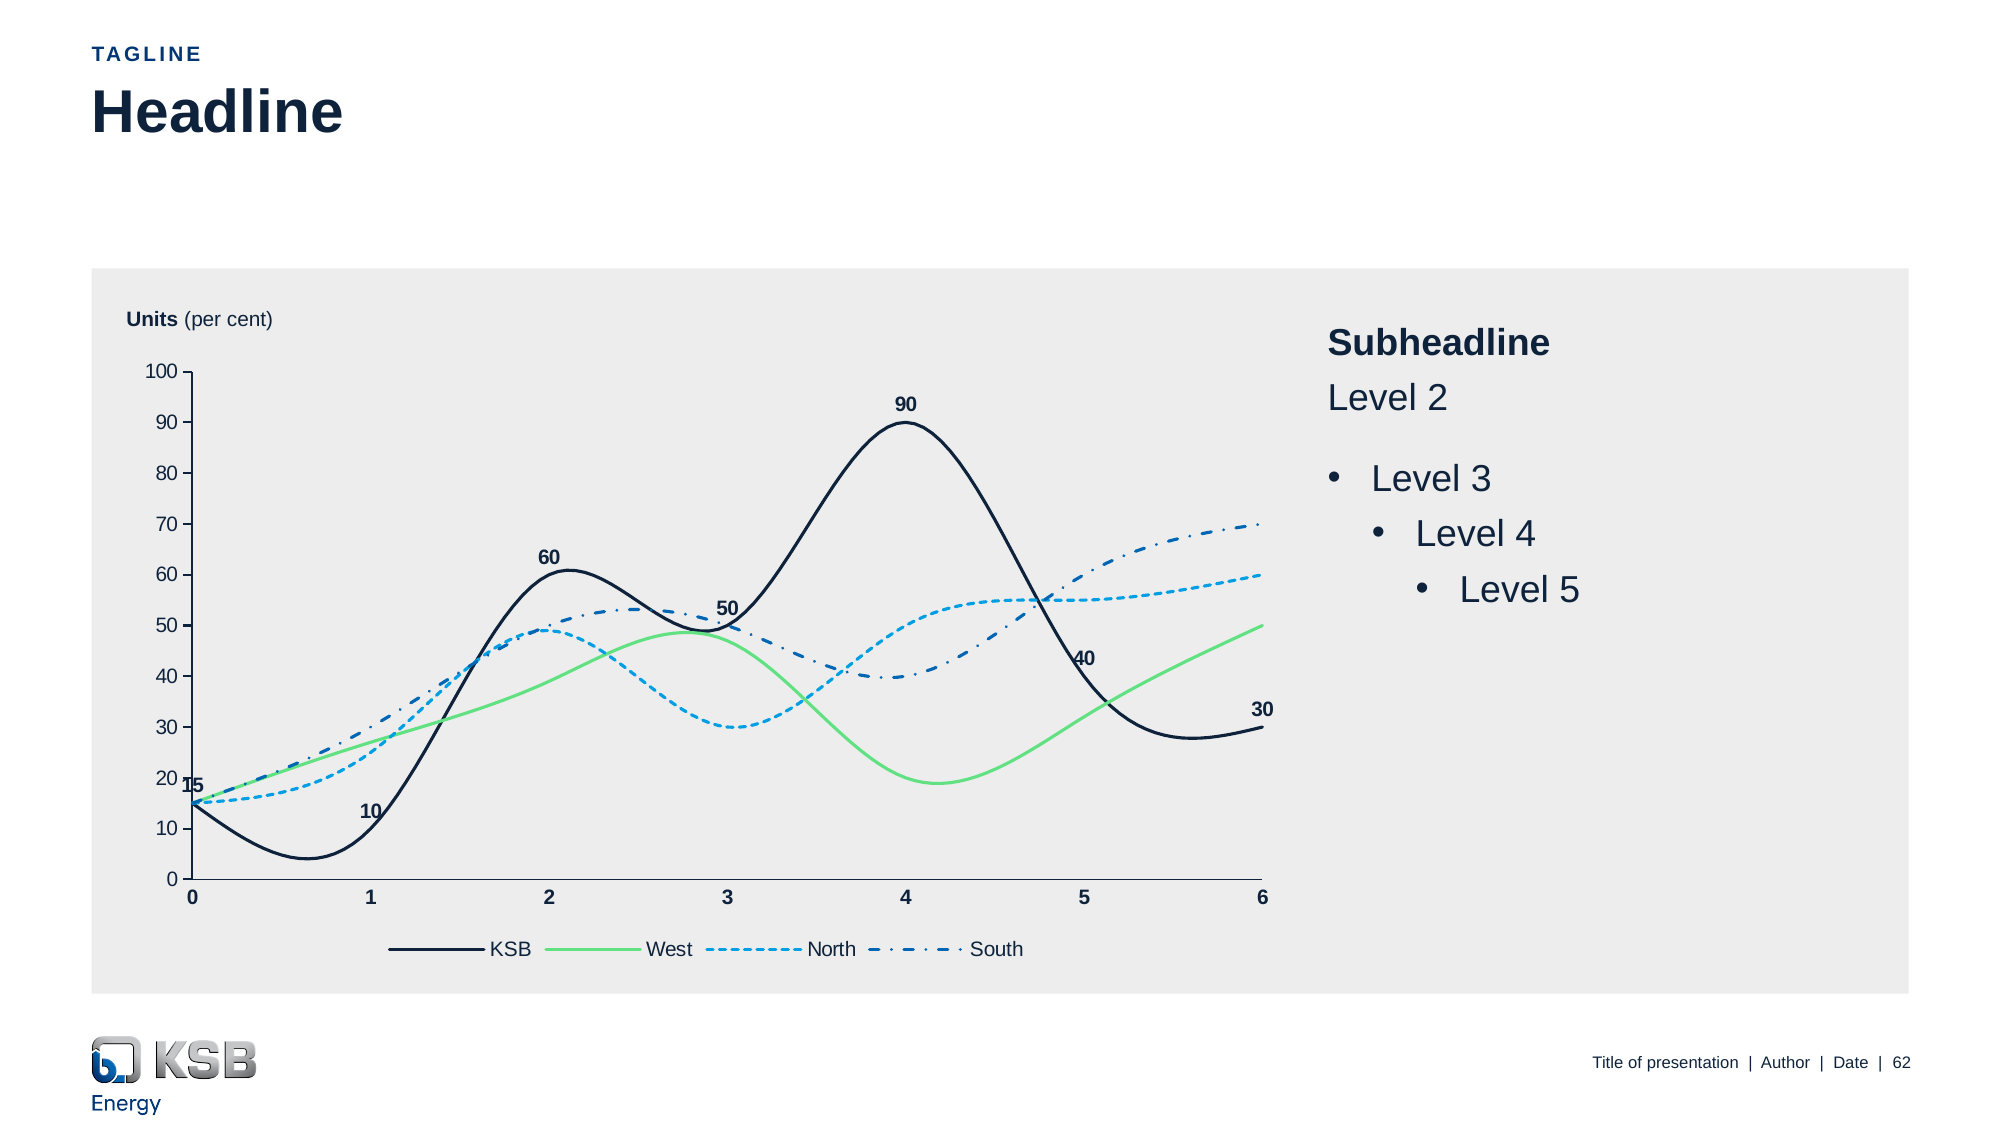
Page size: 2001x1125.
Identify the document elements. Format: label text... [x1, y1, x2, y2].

footer Title of presentation | Author | Date | [1017, 1045, 1883, 1078]
slide_number 62 [1892, 1045, 1930, 1078]
list Tagline [91, 40, 1909, 64]
text_box Units (per cent) [111, 297, 309, 338]
title Headline [91, 72, 1907, 232]
chart [120, 346, 1292, 968]
list Subheadline Level 2 Level 3 Level 4 Level 5 [1327, 318, 1879, 968]
picture [80, 1031, 274, 1118]
